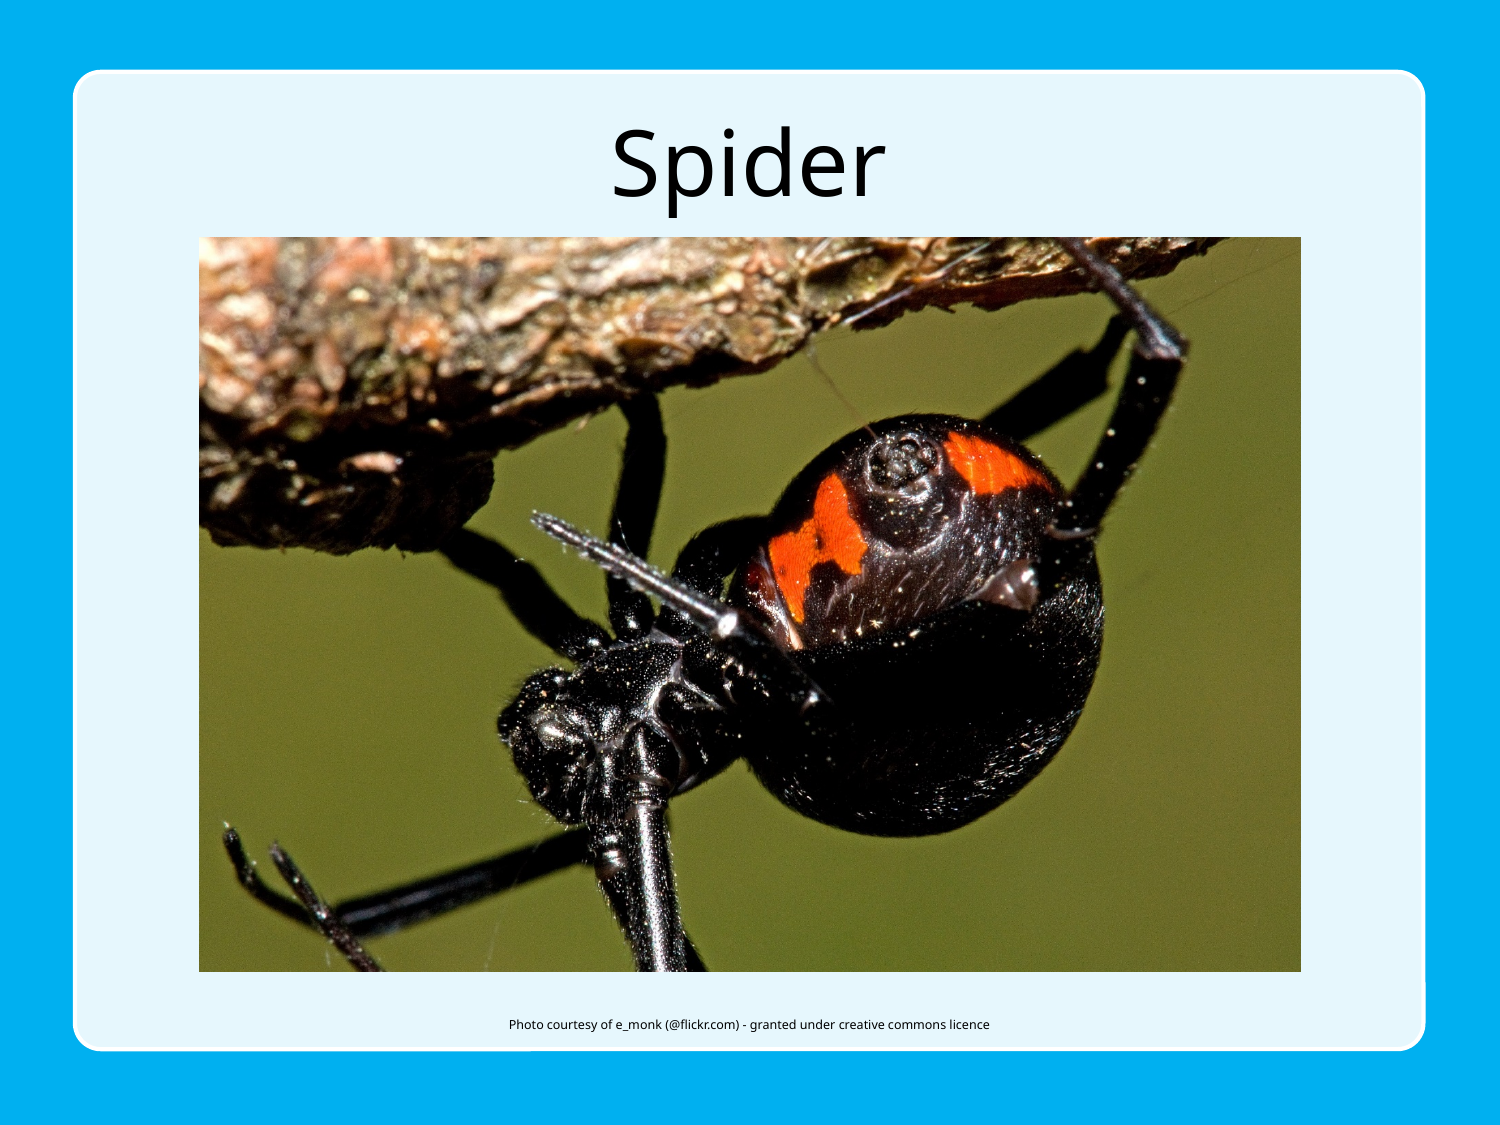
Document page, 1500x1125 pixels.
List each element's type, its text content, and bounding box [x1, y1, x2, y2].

title Spider [75, 78, 1424, 242]
text_box Photo courtesy of e_monk (@flickr.com) - granted under creative commons licence [134, 998, 1364, 1052]
picture [199, 237, 1301, 972]
